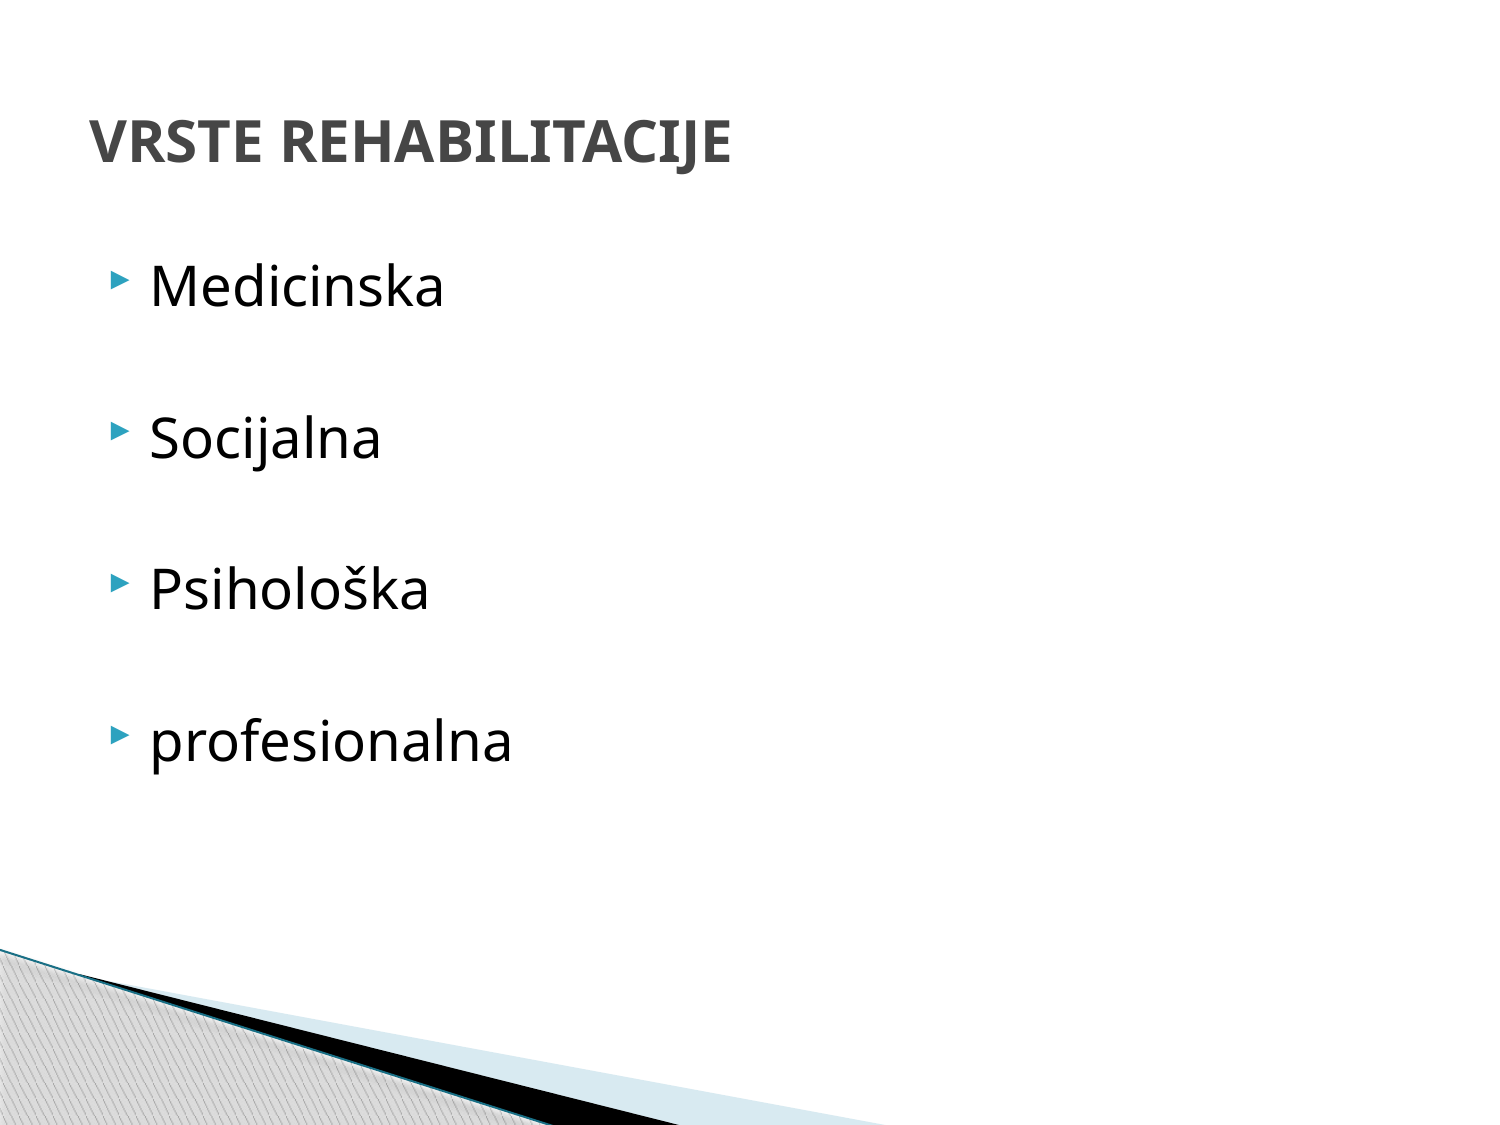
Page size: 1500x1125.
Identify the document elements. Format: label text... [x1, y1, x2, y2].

list Medicinska Socijalna Psihološka profesionalna [75, 243, 1425, 986]
title VRSTE REHABILITACIJE [75, 45, 1425, 233]
